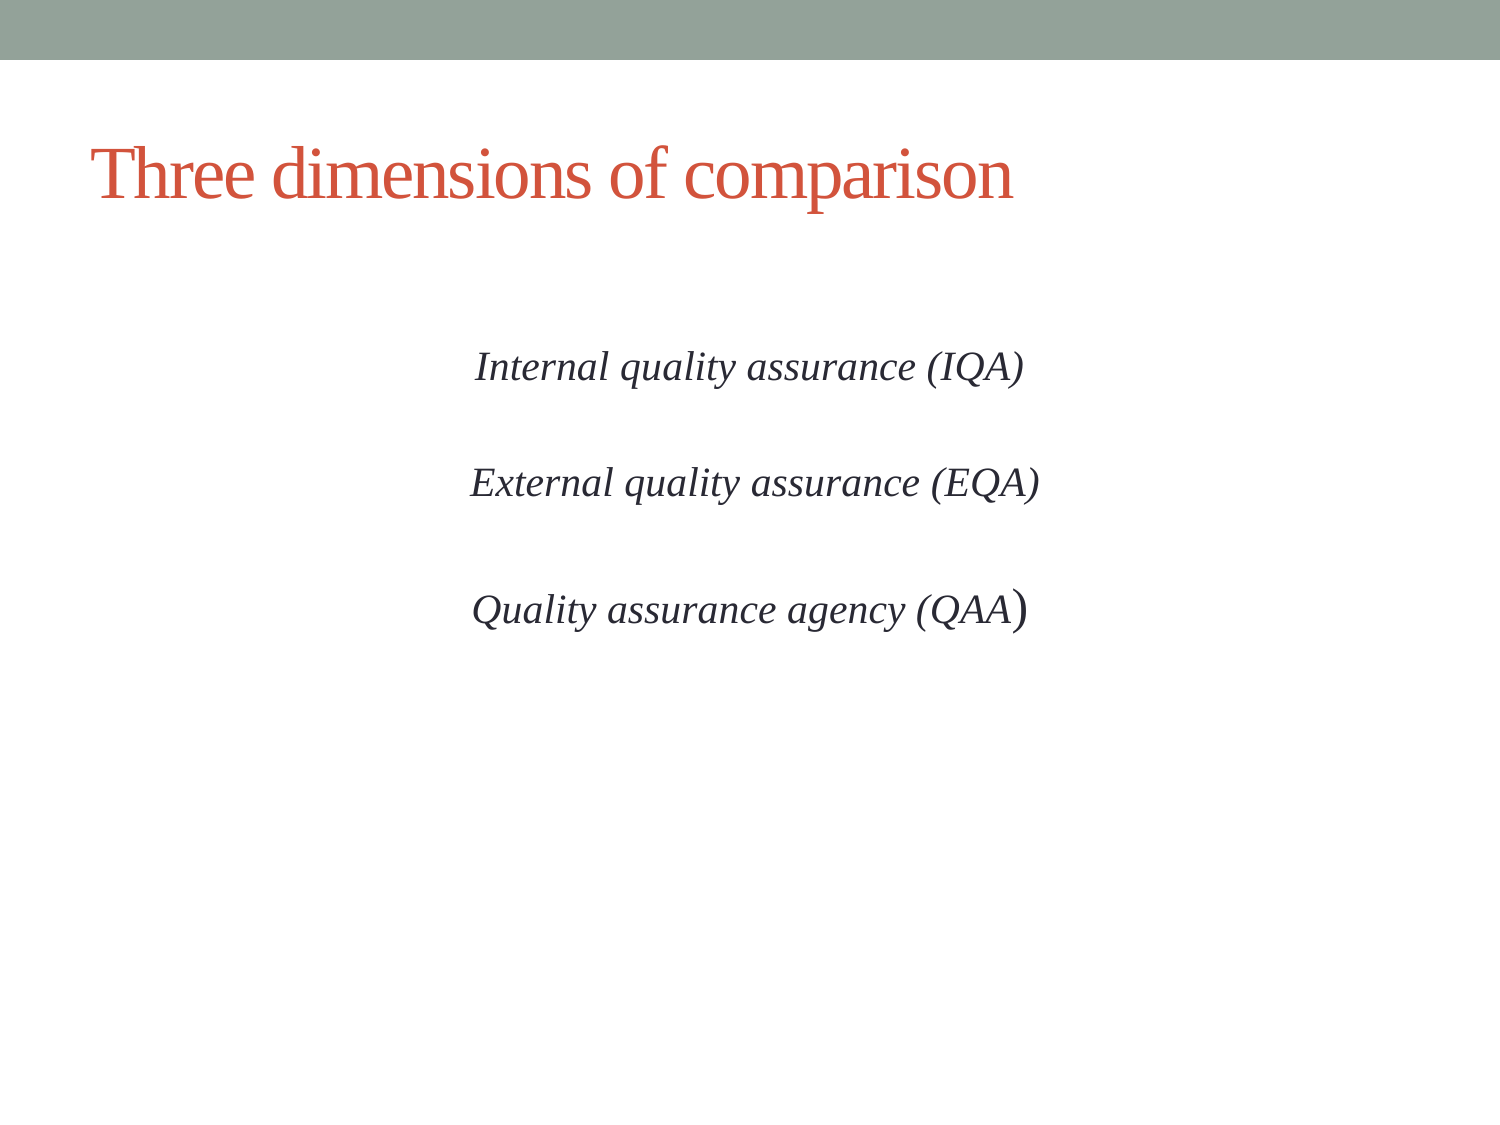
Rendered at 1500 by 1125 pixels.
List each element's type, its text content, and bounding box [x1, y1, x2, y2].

title Three dimensions of comparison [75, 87, 1425, 250]
list Internal quality assurance (IQA) External quality assurance (EQA) Quality assurance agency (QAA) [75, 262, 1425, 1063]
